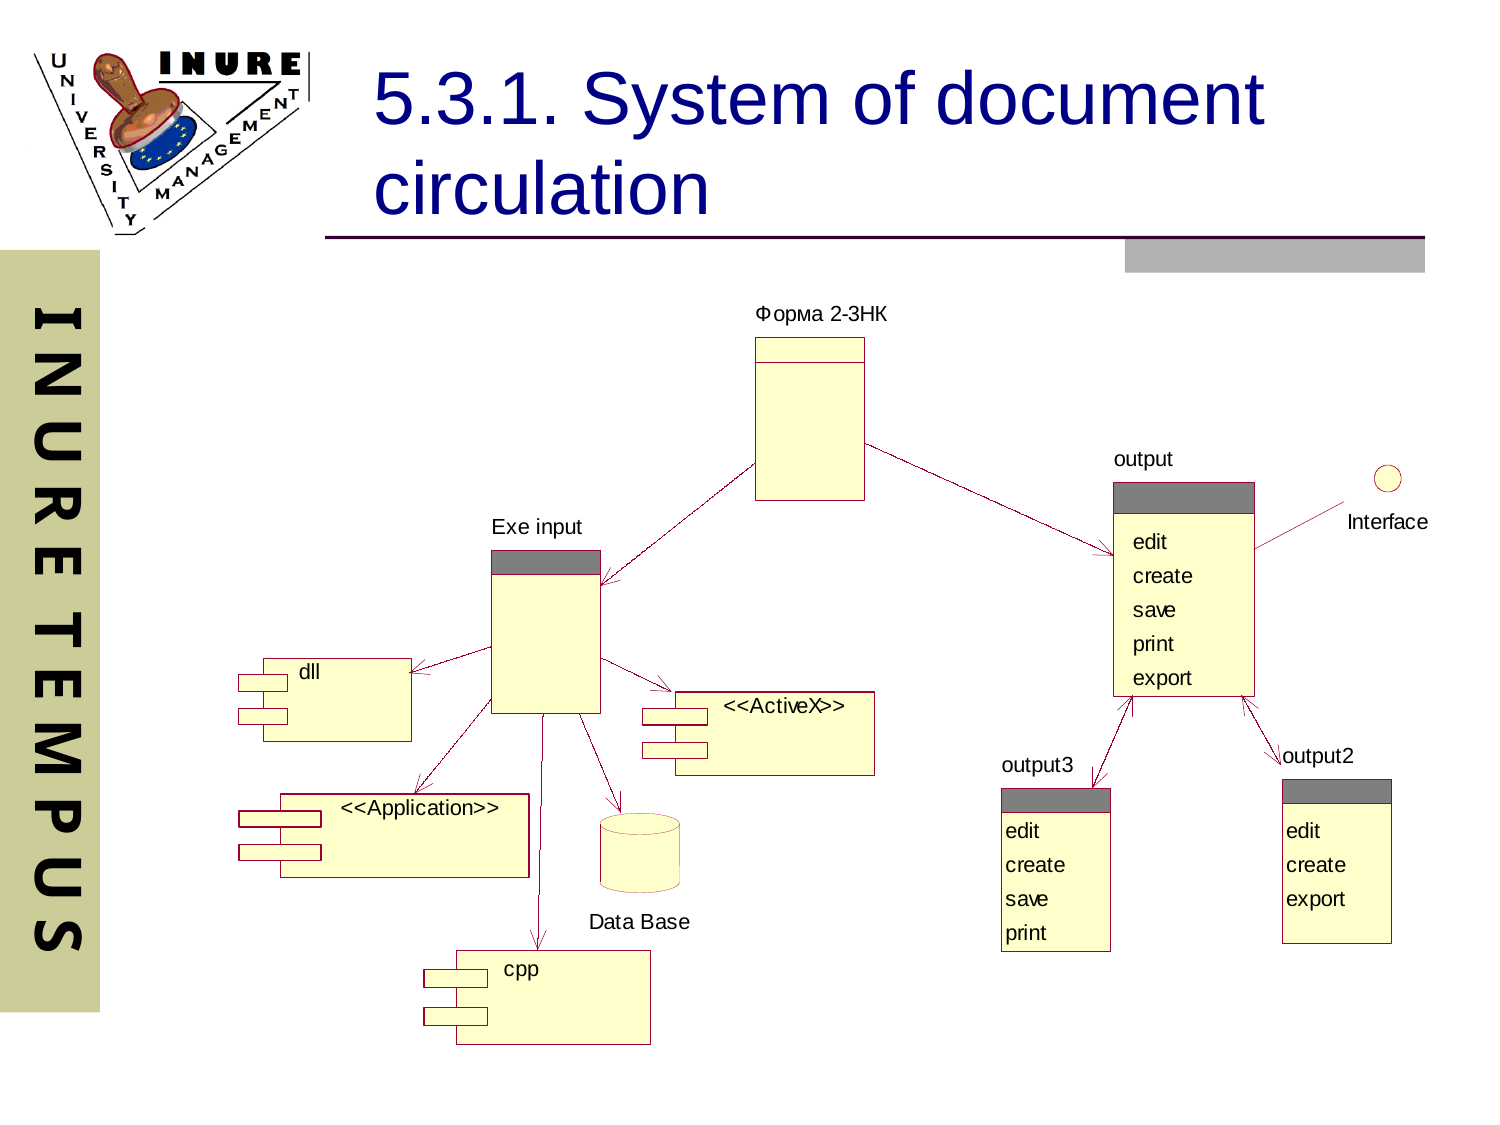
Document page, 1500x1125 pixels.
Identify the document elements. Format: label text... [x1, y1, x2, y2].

picture [162, 262, 1500, 1088]
picture [24, 37, 325, 249]
title 5.3.1. System of document circulation [358, 45, 1424, 234]
